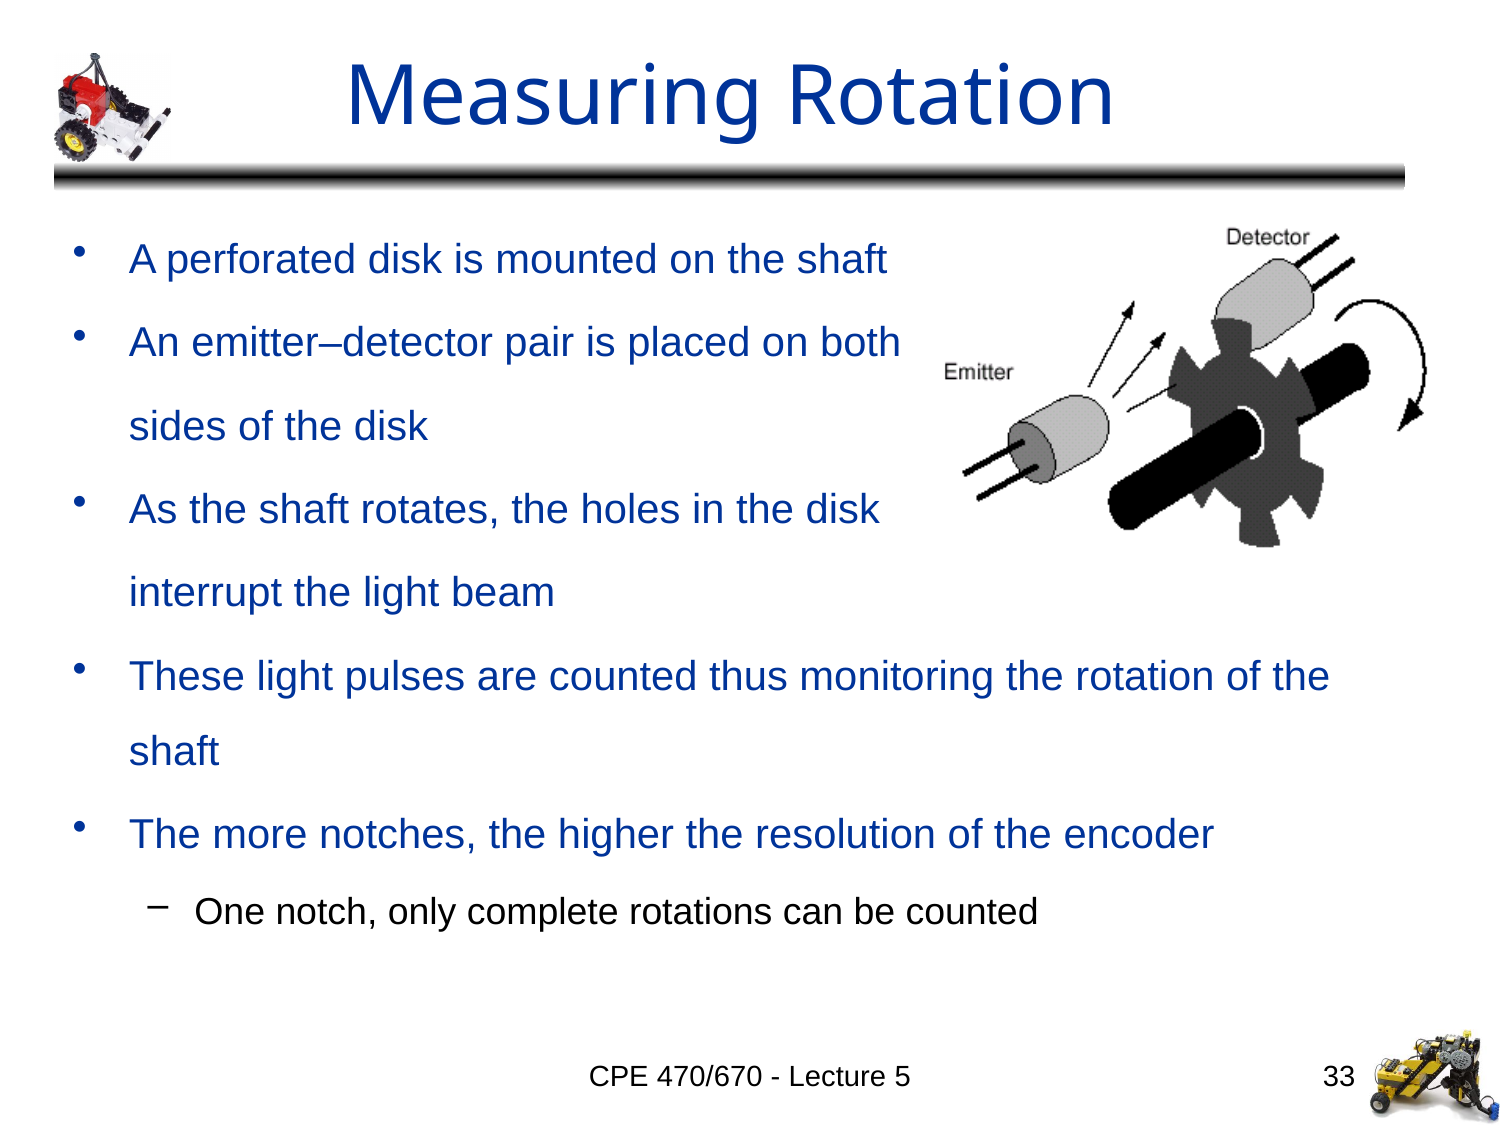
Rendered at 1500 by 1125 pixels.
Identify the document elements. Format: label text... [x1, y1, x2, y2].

footer CPE 470/670 - Lecture 5 [512, 1049, 988, 1103]
list A perforated disk is mounted on the shaft An emitter–detector pair is placed on both sides of the disk As the shaft rotates, the holes in the disk interrupt the light beam These light pulses are counted thus monitoring the rotation of the shaft The more notches, the higher the resolution of the encoder One notch, only complete rotations can be counted [57, 198, 1428, 1033]
picture [1369, 1029, 1500, 1125]
title Measuring Rotation [55, 16, 1407, 166]
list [932, 207, 1449, 560]
slide_number 33 [1074, 1049, 1371, 1103]
